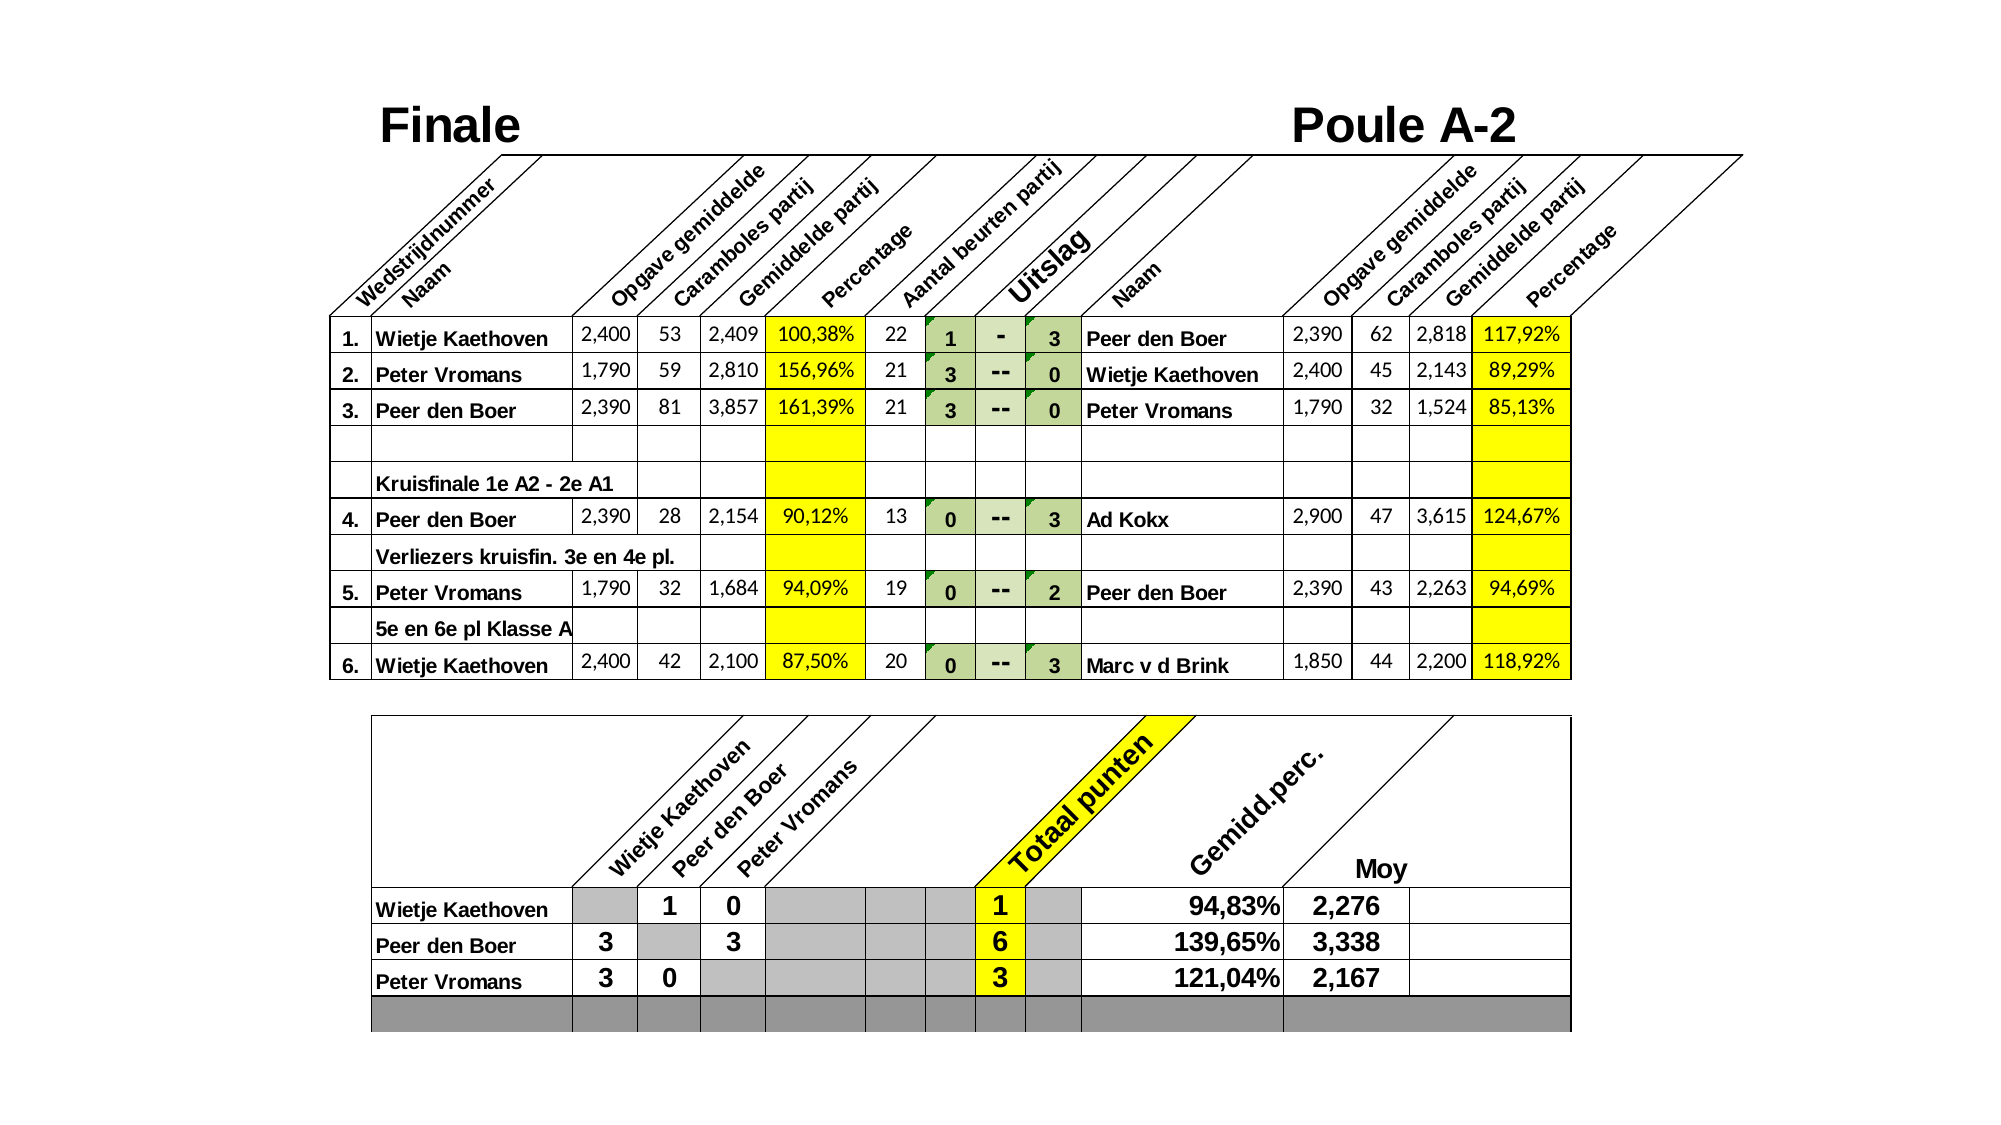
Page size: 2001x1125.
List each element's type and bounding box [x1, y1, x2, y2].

picture [230, 91, 1770, 1034]
